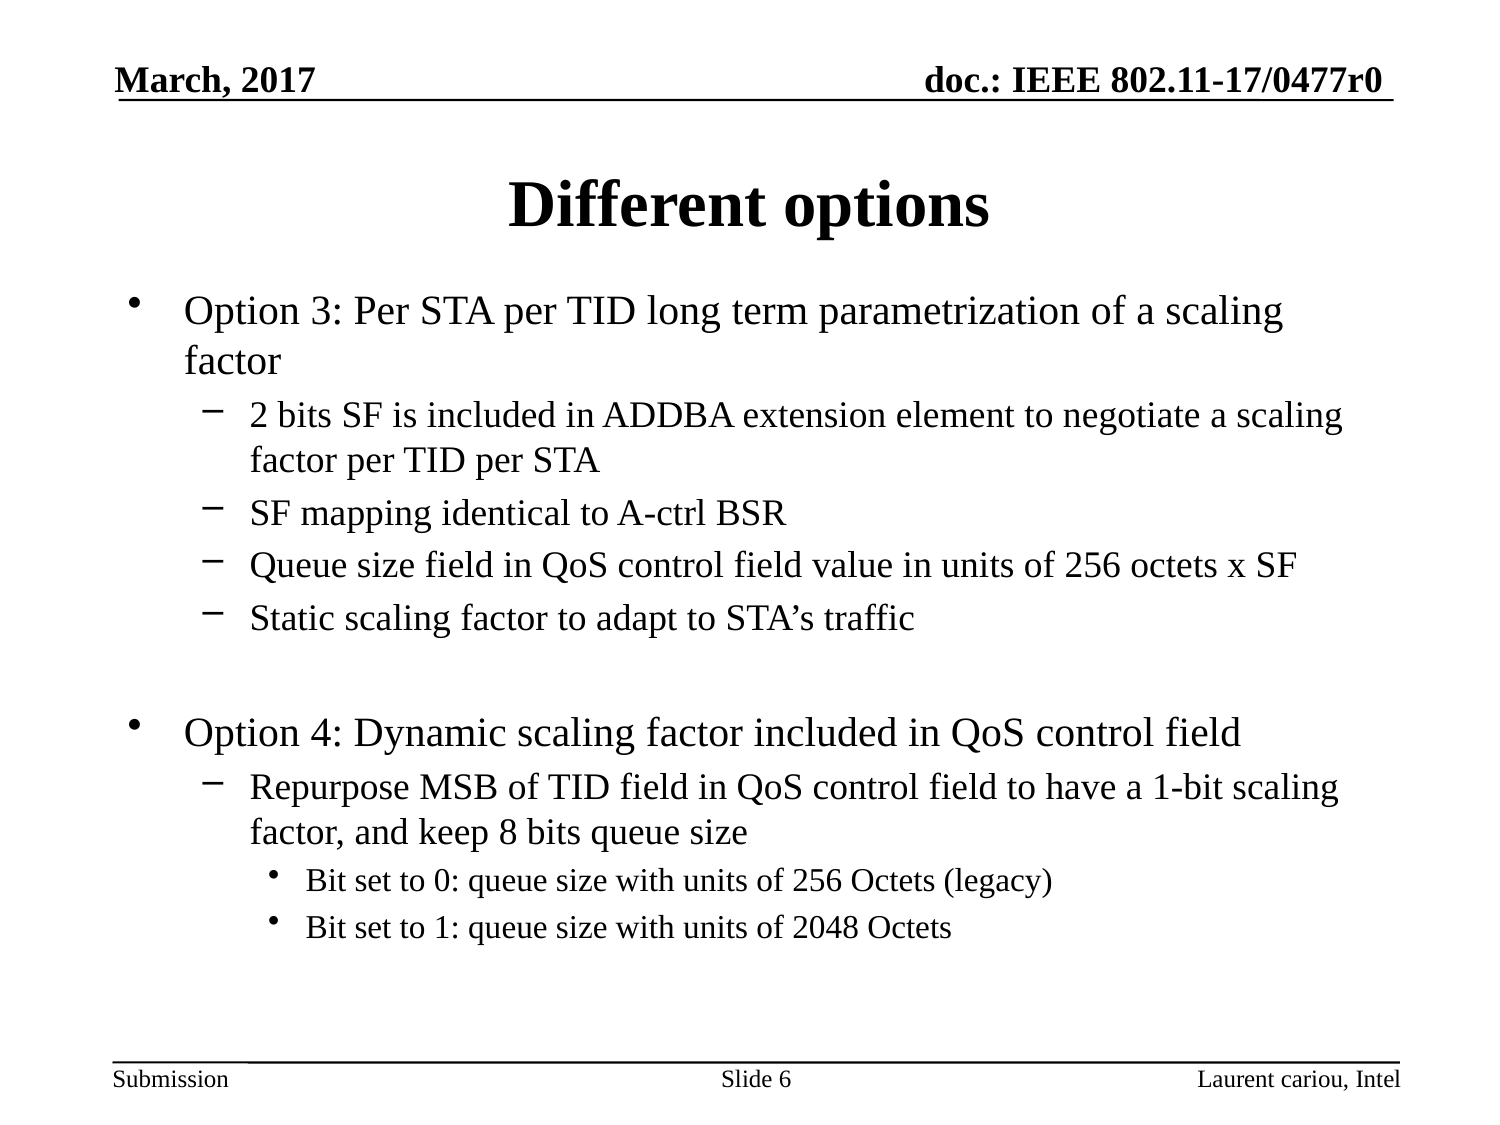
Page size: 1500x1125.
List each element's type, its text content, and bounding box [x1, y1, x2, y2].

slide_number Slide 6 [712, 1061, 800, 1093]
footer Laurent cariou, Intel [1037, 1061, 1402, 1093]
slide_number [114, 54, 318, 101]
list Option 3: Per STA per TID long term parametrization of a scaling factor 2 bits SF is included in ADDBA extension element to negotiate a scaling factor per TID per STA SF mapping identical to A-ctrl BSR Queue size field in QoS control field value in units of 256 octets x SF Static scaling factor to adapt to STA’s traffic Option 4: Dynamic scaling factor included in QoS control field Repurpose MSB of TID field in QoS control field to have a 1-bit scaling factor, and keep 8 bits queue size Bit set to 0: queue size with units of 256 Octets (legacy) Bit set to 1: queue size with units of 2048 Octets [112, 288, 1388, 1013]
title Different options [112, 112, 1388, 288]
